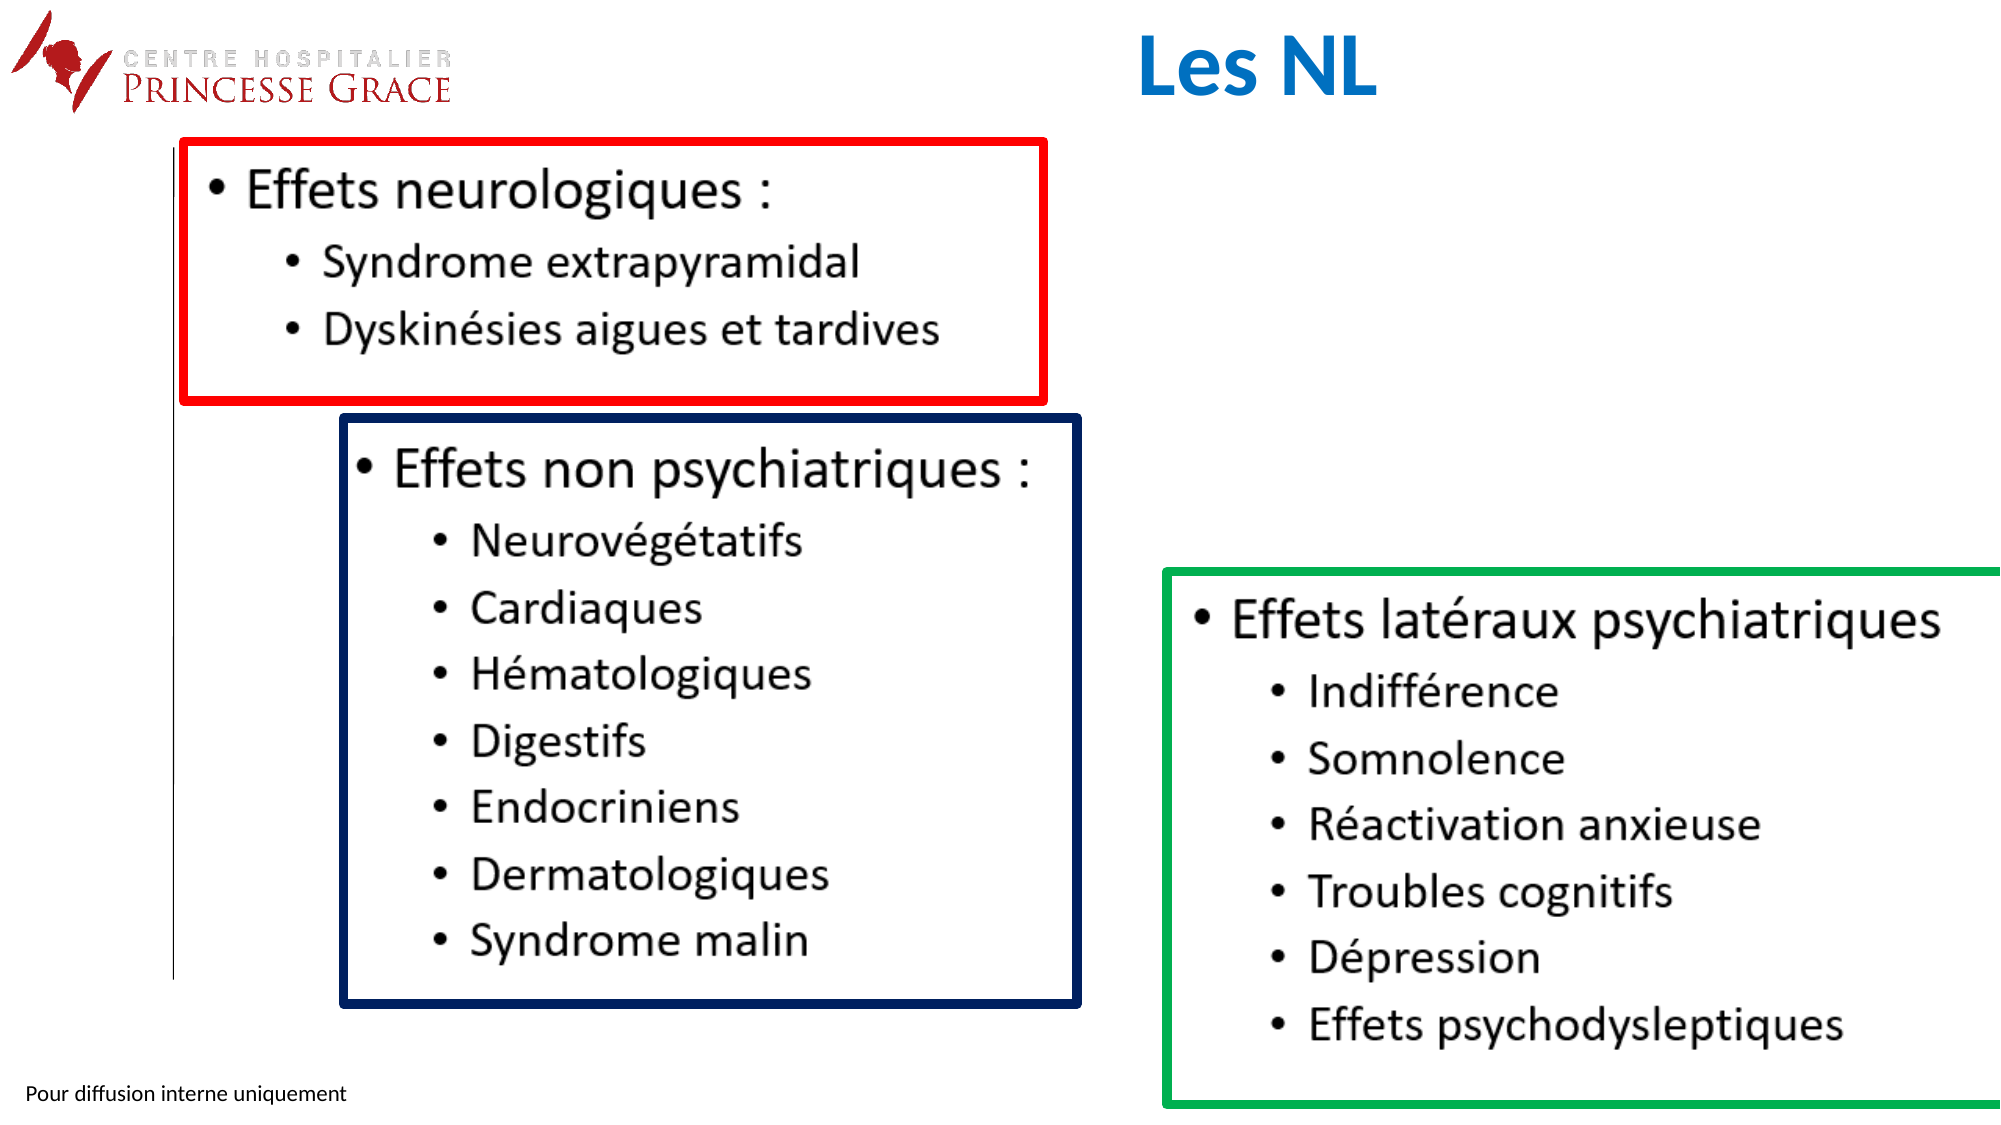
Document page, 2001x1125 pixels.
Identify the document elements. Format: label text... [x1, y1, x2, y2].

picture [8, 8, 452, 114]
title Les NL [526, 8, 1990, 120]
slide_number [1539, 1109, 1990, 1114]
picture [348, 422, 1073, 1000]
picture [188, 146, 1039, 397]
picture [1171, 576, 2000, 1101]
footer Pour diffusion interne uniquement [10, 1053, 686, 1114]
